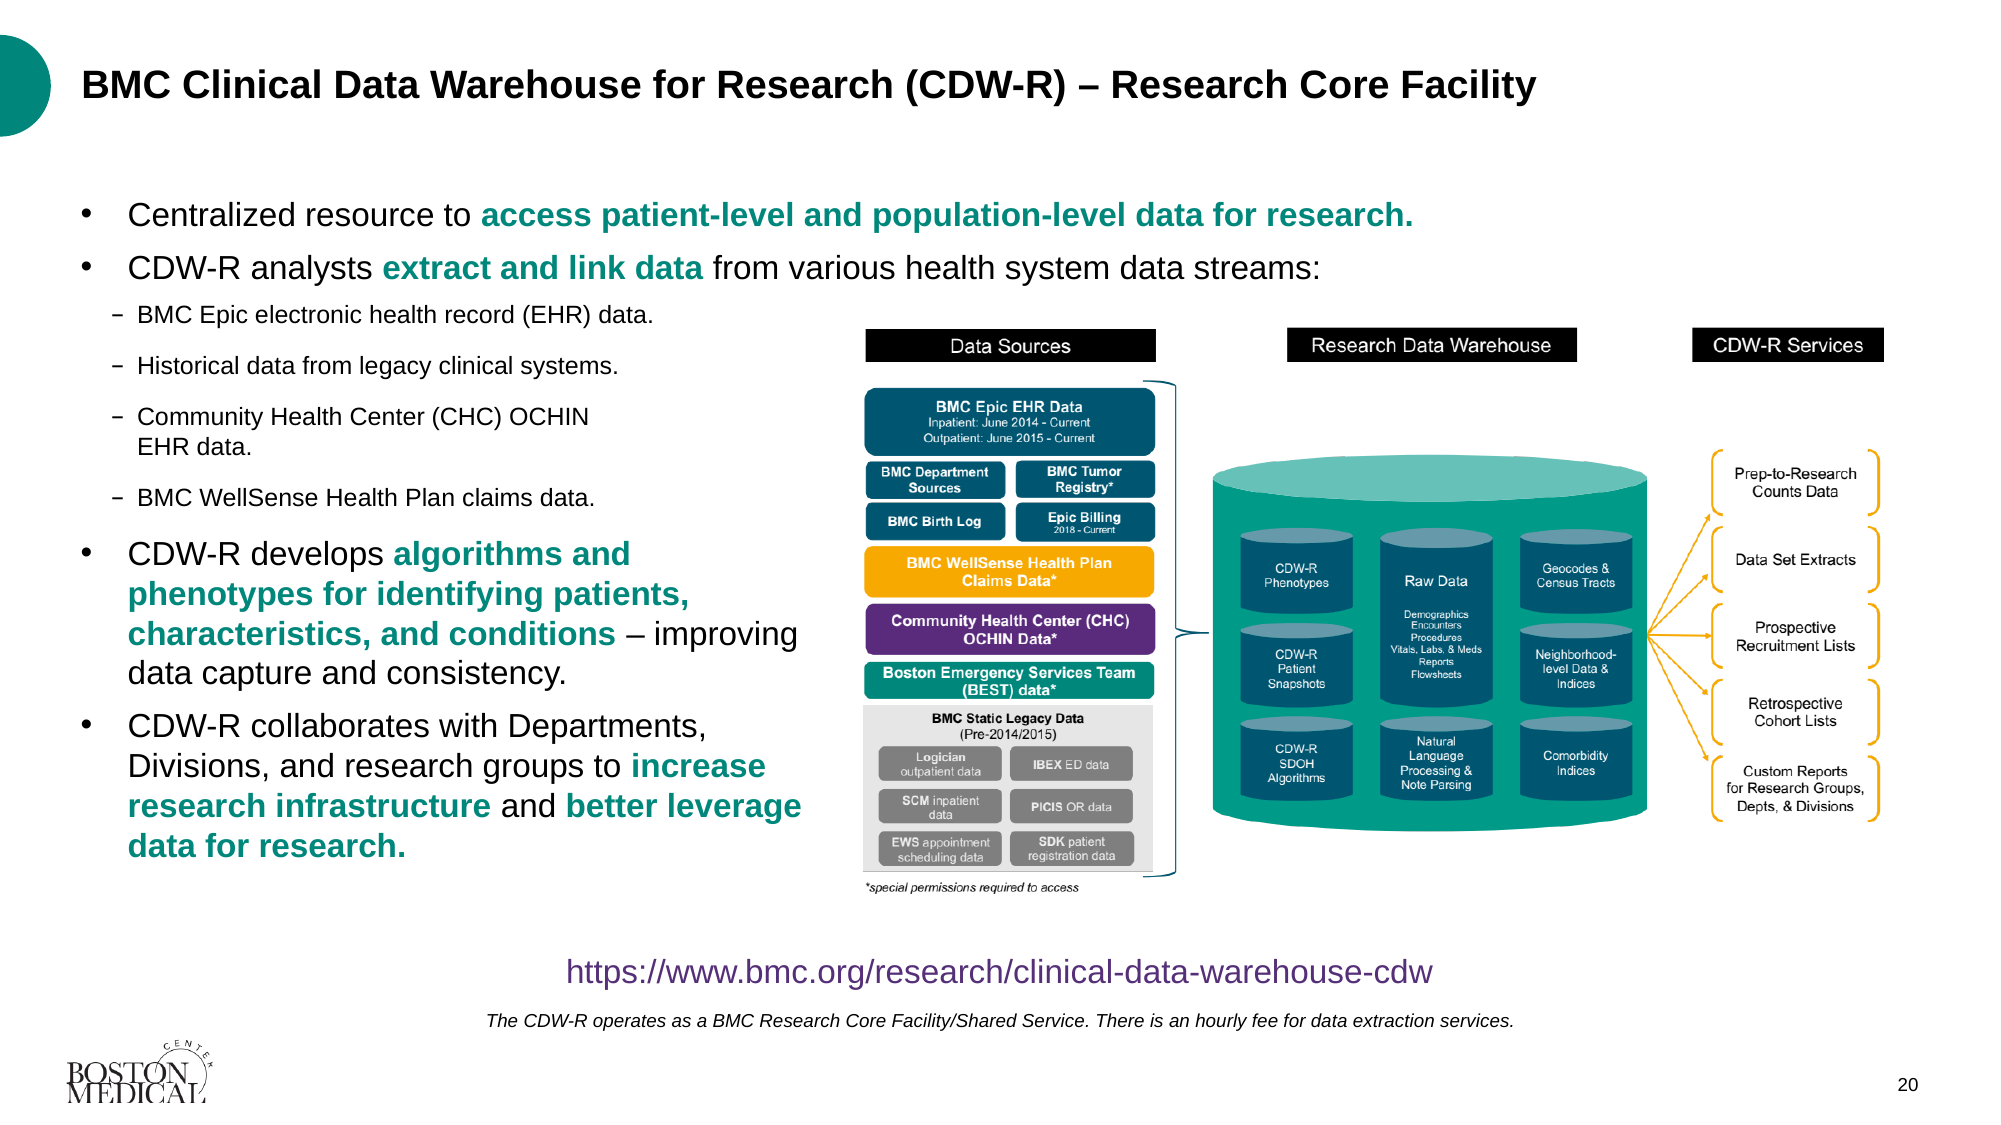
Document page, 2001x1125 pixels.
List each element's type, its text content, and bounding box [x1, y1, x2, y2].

list Centralized resource to access patient-level and population-level data for research. CDW-R analysts extract and link data from various health system data streams: BMC Epic electronic health record (EHR) data. Historical data from legacy clinical systems. Community Health Center (CHC) OCHIN EHR data. BMC WellSense Health Plan claims data. CDW-R develops algorithms and phenotypes for identifying patients, characteristics, and conditions – improving data capture and consistency. CDW-R collaborates with Departments, Divisions, and research groups to increase research infrastructure and better leverage data for research. [65, 185, 1845, 900]
picture [852, 325, 1884, 900]
title BMC Clinical Data Warehouse for Research (CDW-R) – Research Core Facility [66, 34, 1934, 137]
text_box https://www.bmc.org/research/clinical-data-warehouse-cdw The CDW-R operates as a BMC Research Core Facility/Shared Service. There is an hourly fee for data extraction services. [0, 947, 2000, 1030]
slide_number 20 [1867, 1042, 1934, 1103]
